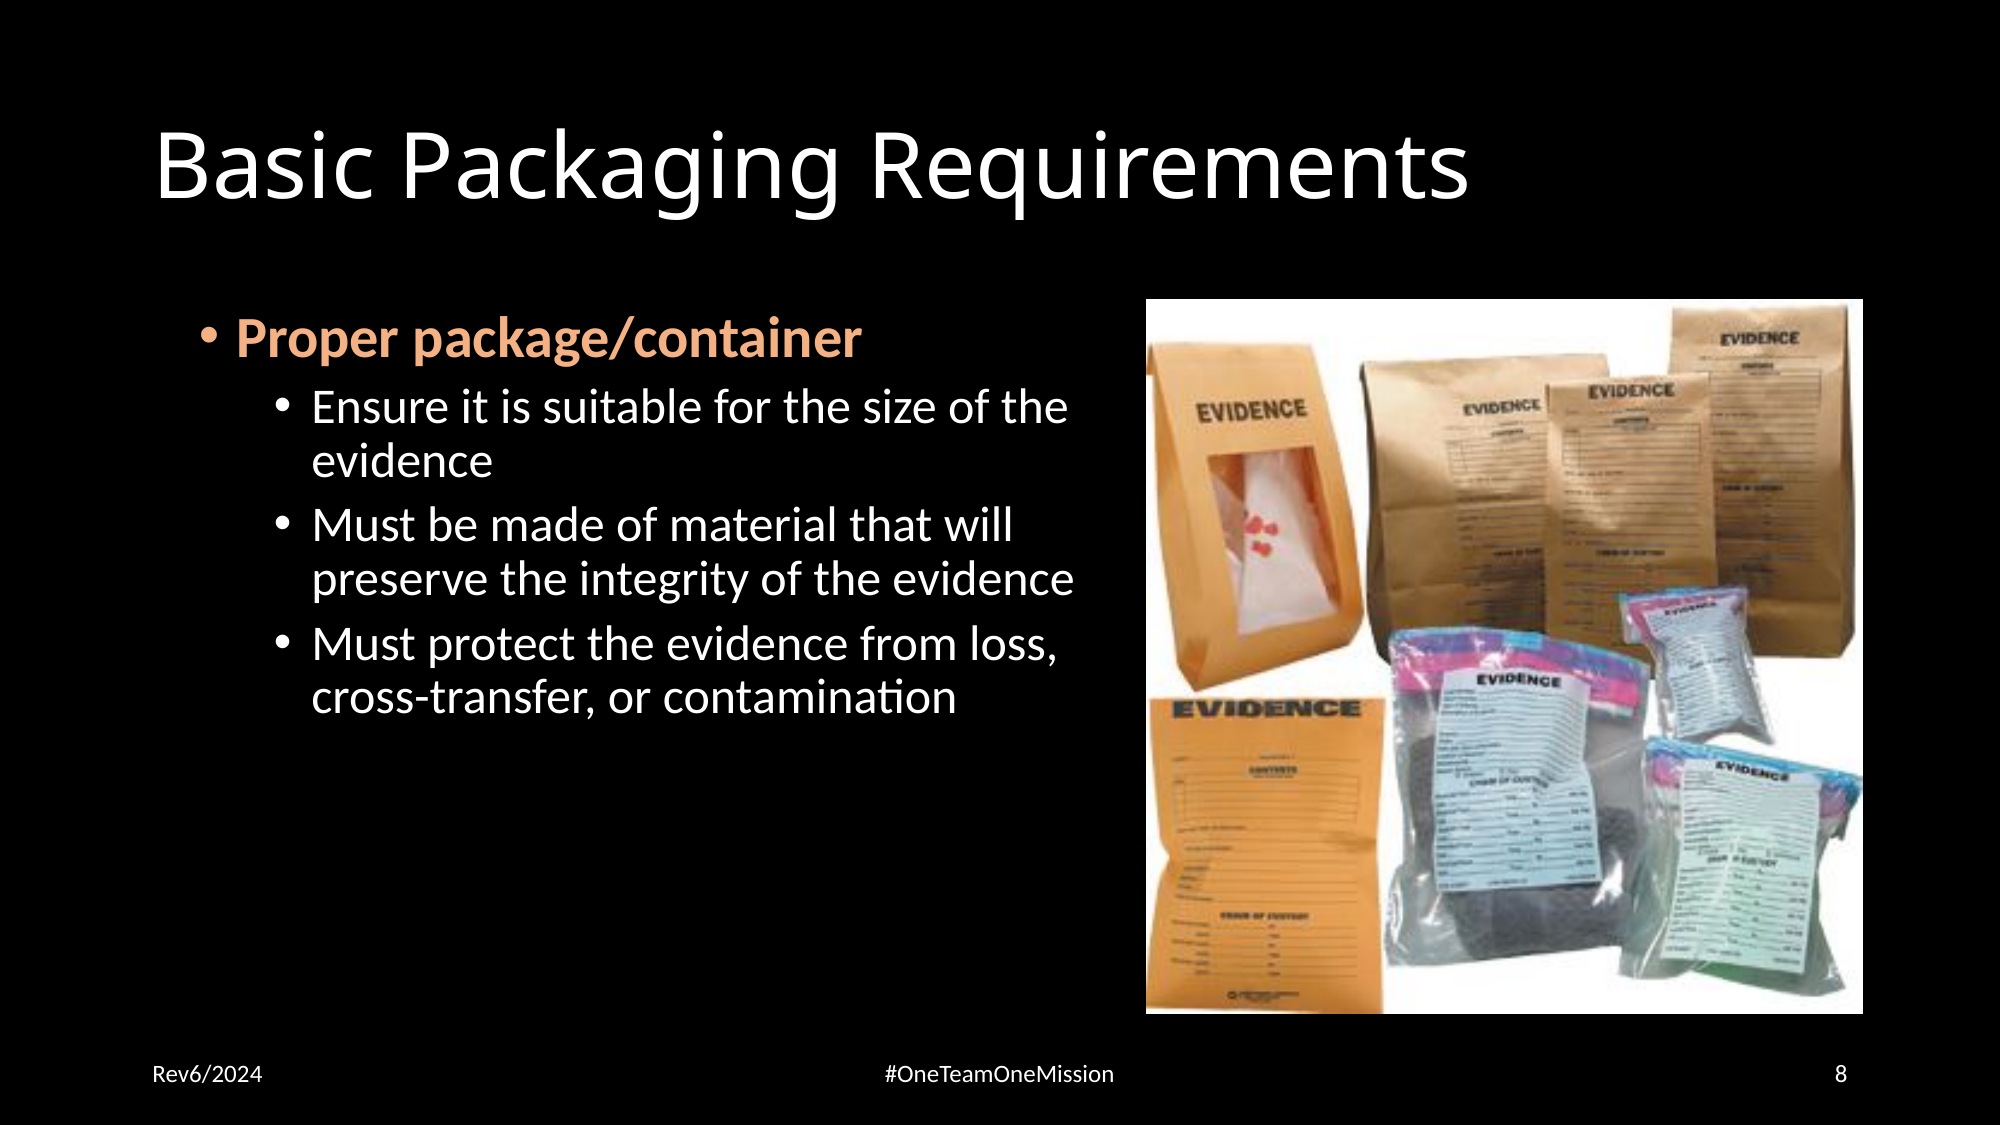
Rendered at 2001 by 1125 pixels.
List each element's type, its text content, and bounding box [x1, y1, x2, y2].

slide_number 8 [1412, 1042, 1863, 1103]
slide_number Rev6/2024 [137, 1042, 588, 1103]
title Basic Packaging Requirements [137, 59, 1863, 278]
footer #OneTeamOneMission [662, 1042, 1338, 1103]
picture [1146, 299, 1863, 1014]
list Proper package/container Ensure it is suitable for the size of the evidence Must be made of material that will preserve the integrity of the evidence Must protect the evidence from loss, cross-transfer, or contamination [183, 299, 1146, 1014]
